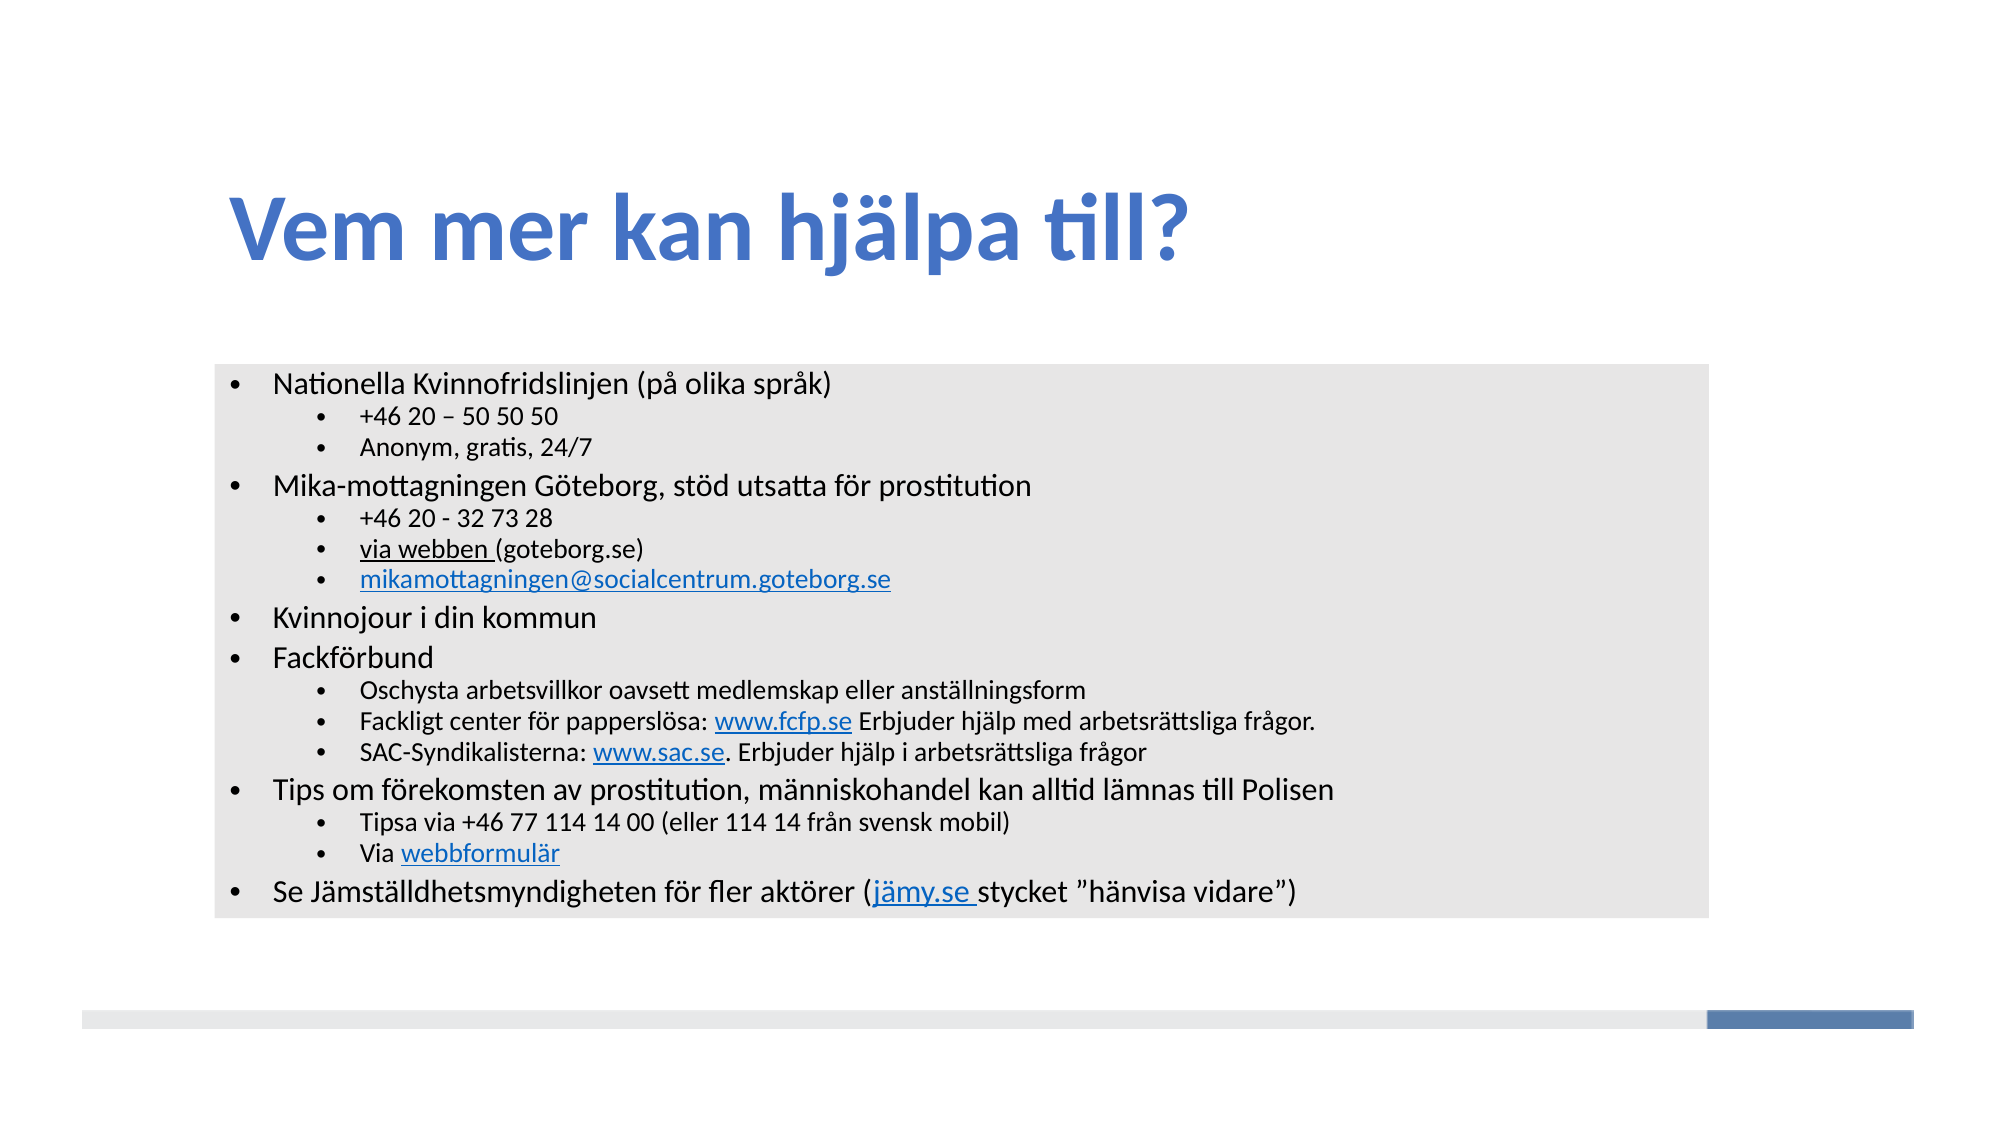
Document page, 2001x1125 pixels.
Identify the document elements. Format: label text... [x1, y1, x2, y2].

list Vem mer kan hjälpa till? [214, 183, 1223, 290]
list Nationella Kvinnofridslinjen (på olika språk) +46 20 – 50 50 50 Anonym, gratis, 24/7 Mika-mottagningen Göteborg, stöd utsatta för prostitution +46 20 - 32 73 28 via webben (goteborg.se) mikamottagningen@socialcentrum.goteborg.se Kvinnojour i din kommun Fackförbund Oschysta arbetsvillkor oavsett medlemskap eller anställningsform Fackligt center för papperslösa: www.fcfp.se Erbjuder hjälp med arbetsrättsliga frågor. SAC-Syndikalisterna: www.sac.se. Erbjuder hjälp i arbetsrättsliga frågor Tips om förekomsten av prostitution, människohandel kan alltid lämnas till Polisen Tipsa via +46 77 114 14 00 (eller 114 14 från svensk mobil) Via webbformulär Se Jämställdhetsmyndigheten för fler aktörer (jämy.se stycket ”hänvisa vidare”) [214, 364, 1709, 919]
picture [82, 1010, 1914, 1029]
